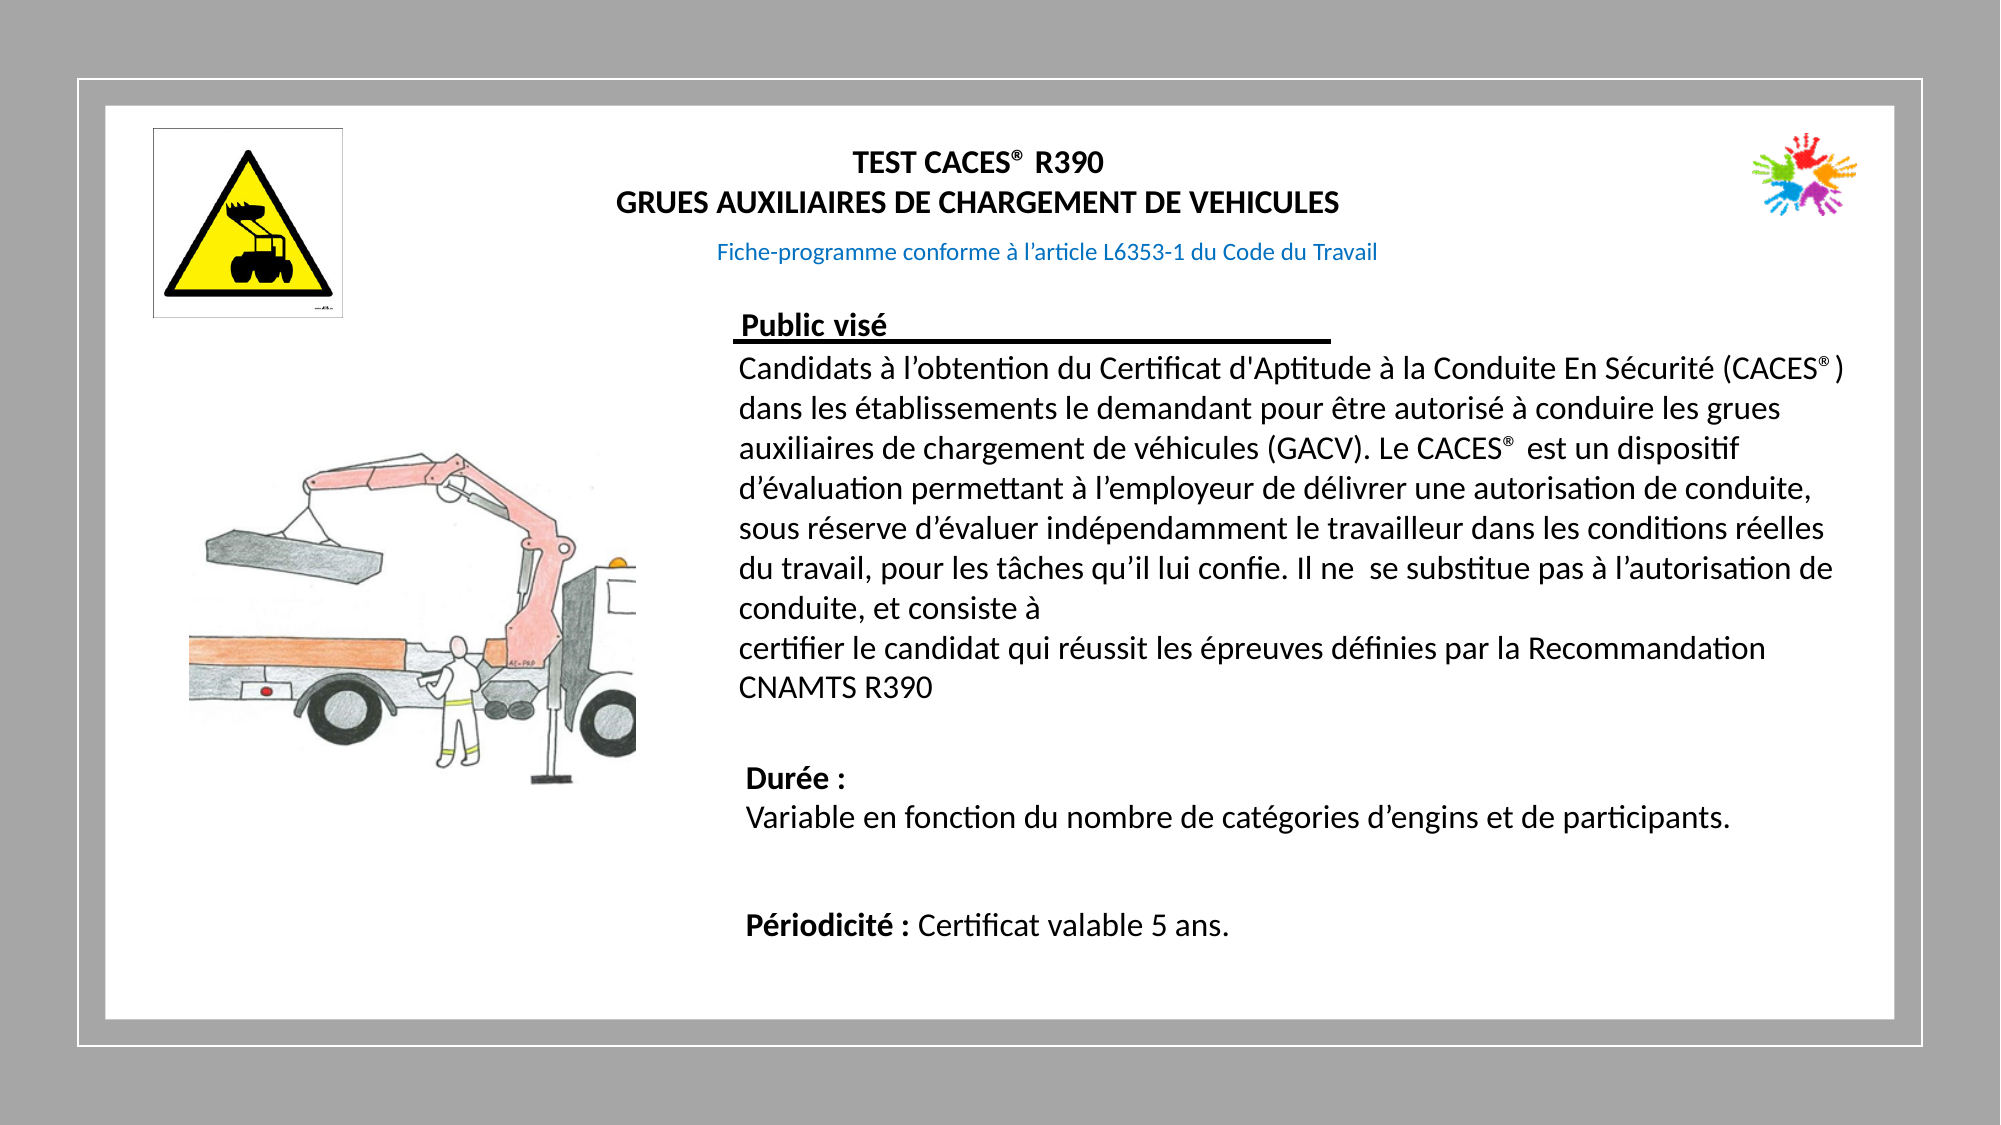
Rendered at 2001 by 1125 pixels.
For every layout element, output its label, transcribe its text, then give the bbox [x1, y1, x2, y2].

picture [153, 128, 343, 318]
text_box Public visé [726, 291, 911, 352]
text_box Périodicité : Certificat valable 5 ans. [731, 895, 1692, 950]
slide_number 25 [1412, 1042, 1863, 1103]
text_box TEST CACES® R390 GRUES AUXILIAIRES DE CHARGEMENT DE VEHICULES [382, 132, 1582, 228]
text_box [104, 104, 1895, 1020]
text_box Candidats à l’obtention du Certificat d'Aptitude à la Conduite En Sécurité (CACES®) dans les établissements le demandant pour être autorisé à conduire les grues auxiliaires de chargement de véhicules (GACV). Le CACES® est un dispositif d’évaluation permettant à l’employeur de délivrer une autorisation de conduite, sous réserve d’évaluer indépendamment le travailleur dans les conditions réelles du travail, pour les tâches qu’il lui confie. Il ne se substitue pas à l’autorisation de conduite, et consiste à certifier le candidat qui réussit les épreuves définies par la Recommandation CNAMTS R390 [724, 338, 1870, 713]
text_box [77, 78, 1923, 1047]
text_box Durée : Variable en fonction du nombre de catégories d’engins et de participants. [731, 748, 1773, 843]
text_box [0, 0, 2000, 1125]
picture [733, 339, 1331, 344]
picture [189, 439, 636, 786]
picture [1752, 133, 1857, 216]
text_box Fiche-programme conforme à l’article L6353-1 du Code du Travail [551, 228, 1552, 273]
